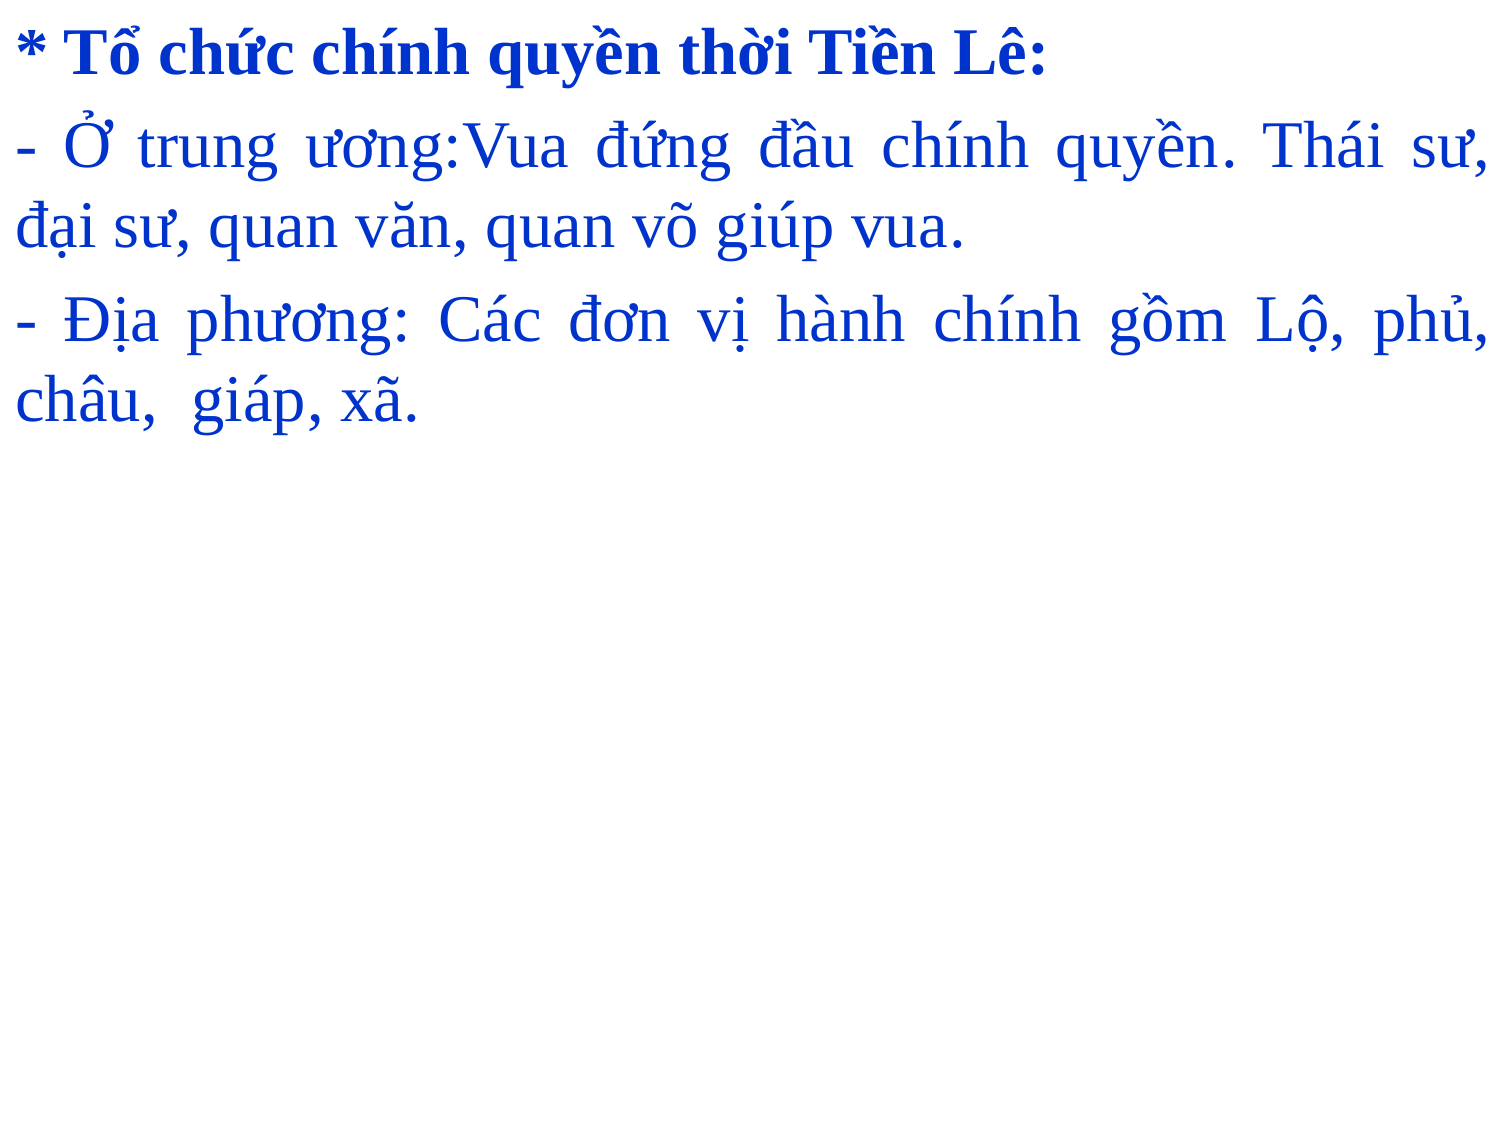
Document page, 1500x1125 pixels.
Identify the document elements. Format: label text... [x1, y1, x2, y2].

list * Tổ chức chính quyền thời Tiền Lê: - Ở trung ương:Vua đứng đầu chính quyền. Thái sư, đại sư, quan văn, quan võ giúp vua. - Địa phương: Các đơn vị hành chính gồm Lộ, phủ, châu, giáp, xã. [0, 0, 1500, 1125]
